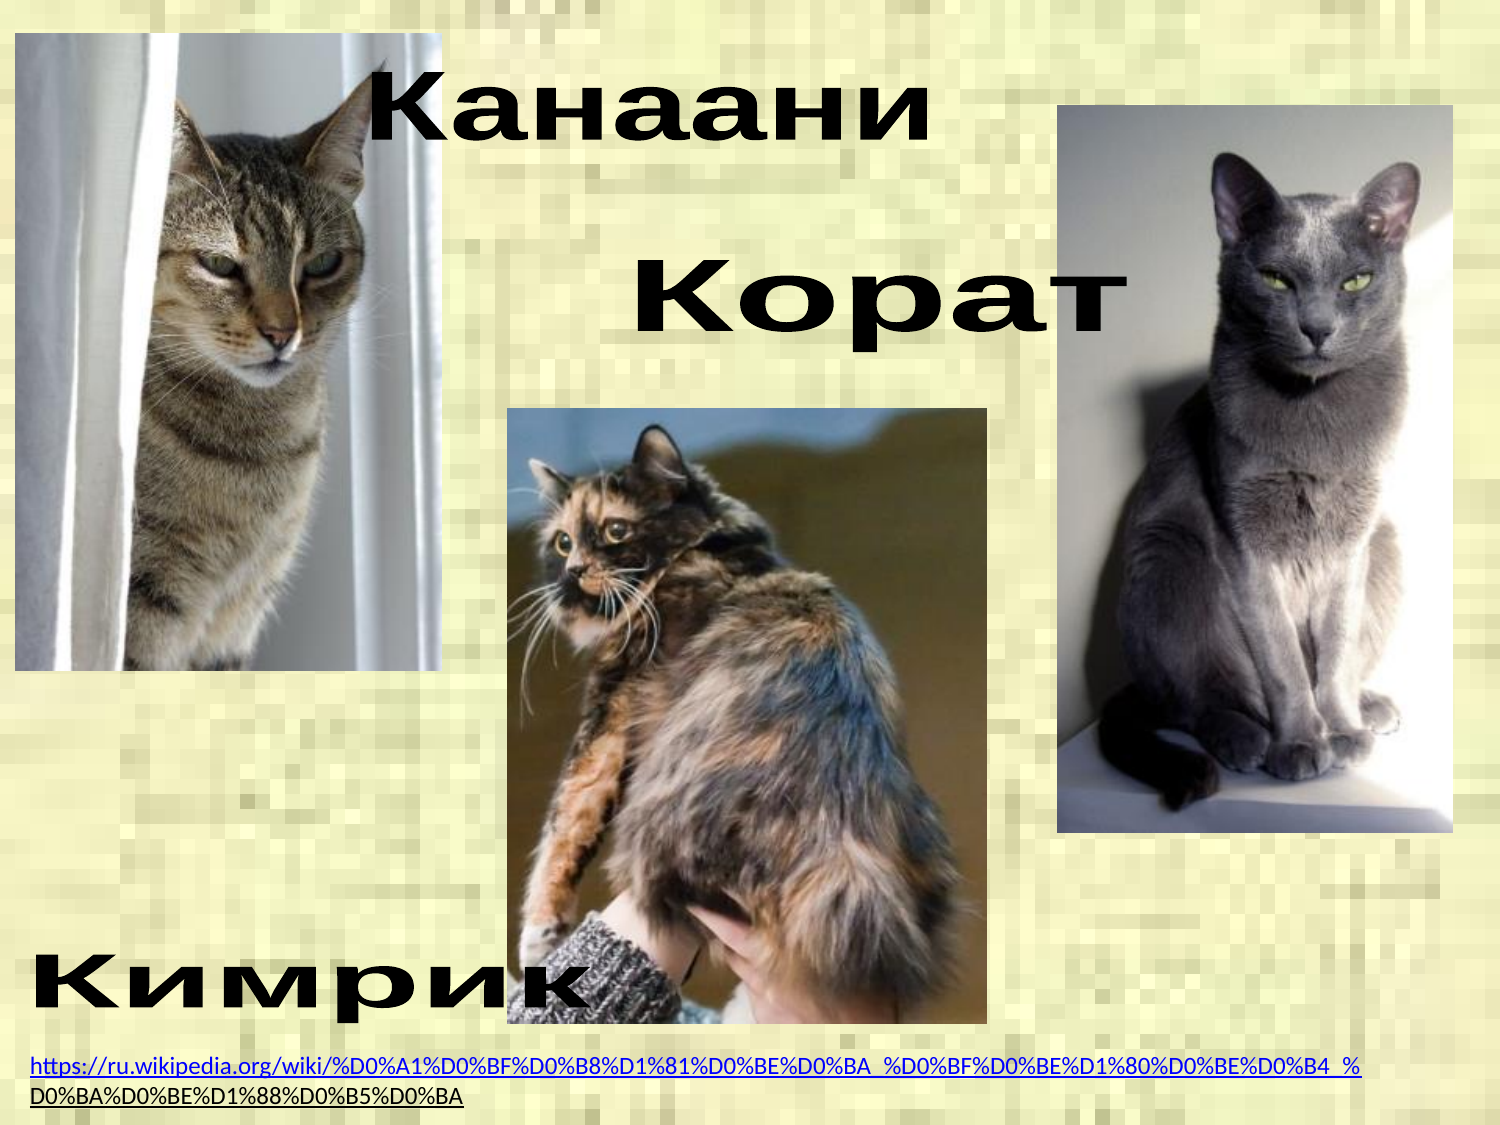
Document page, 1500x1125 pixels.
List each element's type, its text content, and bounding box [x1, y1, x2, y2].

text_box https://ru.wikipedia.org/wiki/%D0%A1%D0%BF%D0%B8%D1%81%D0%BE%D0%BA_%D0%BF%D0%BE%D1%80%D0%BE%D0%B4_%D0%BA%D0%BE%D1%88%D0%B5%D0%BA [15, 1042, 1479, 1117]
picture [0, 0, 1500, 1125]
